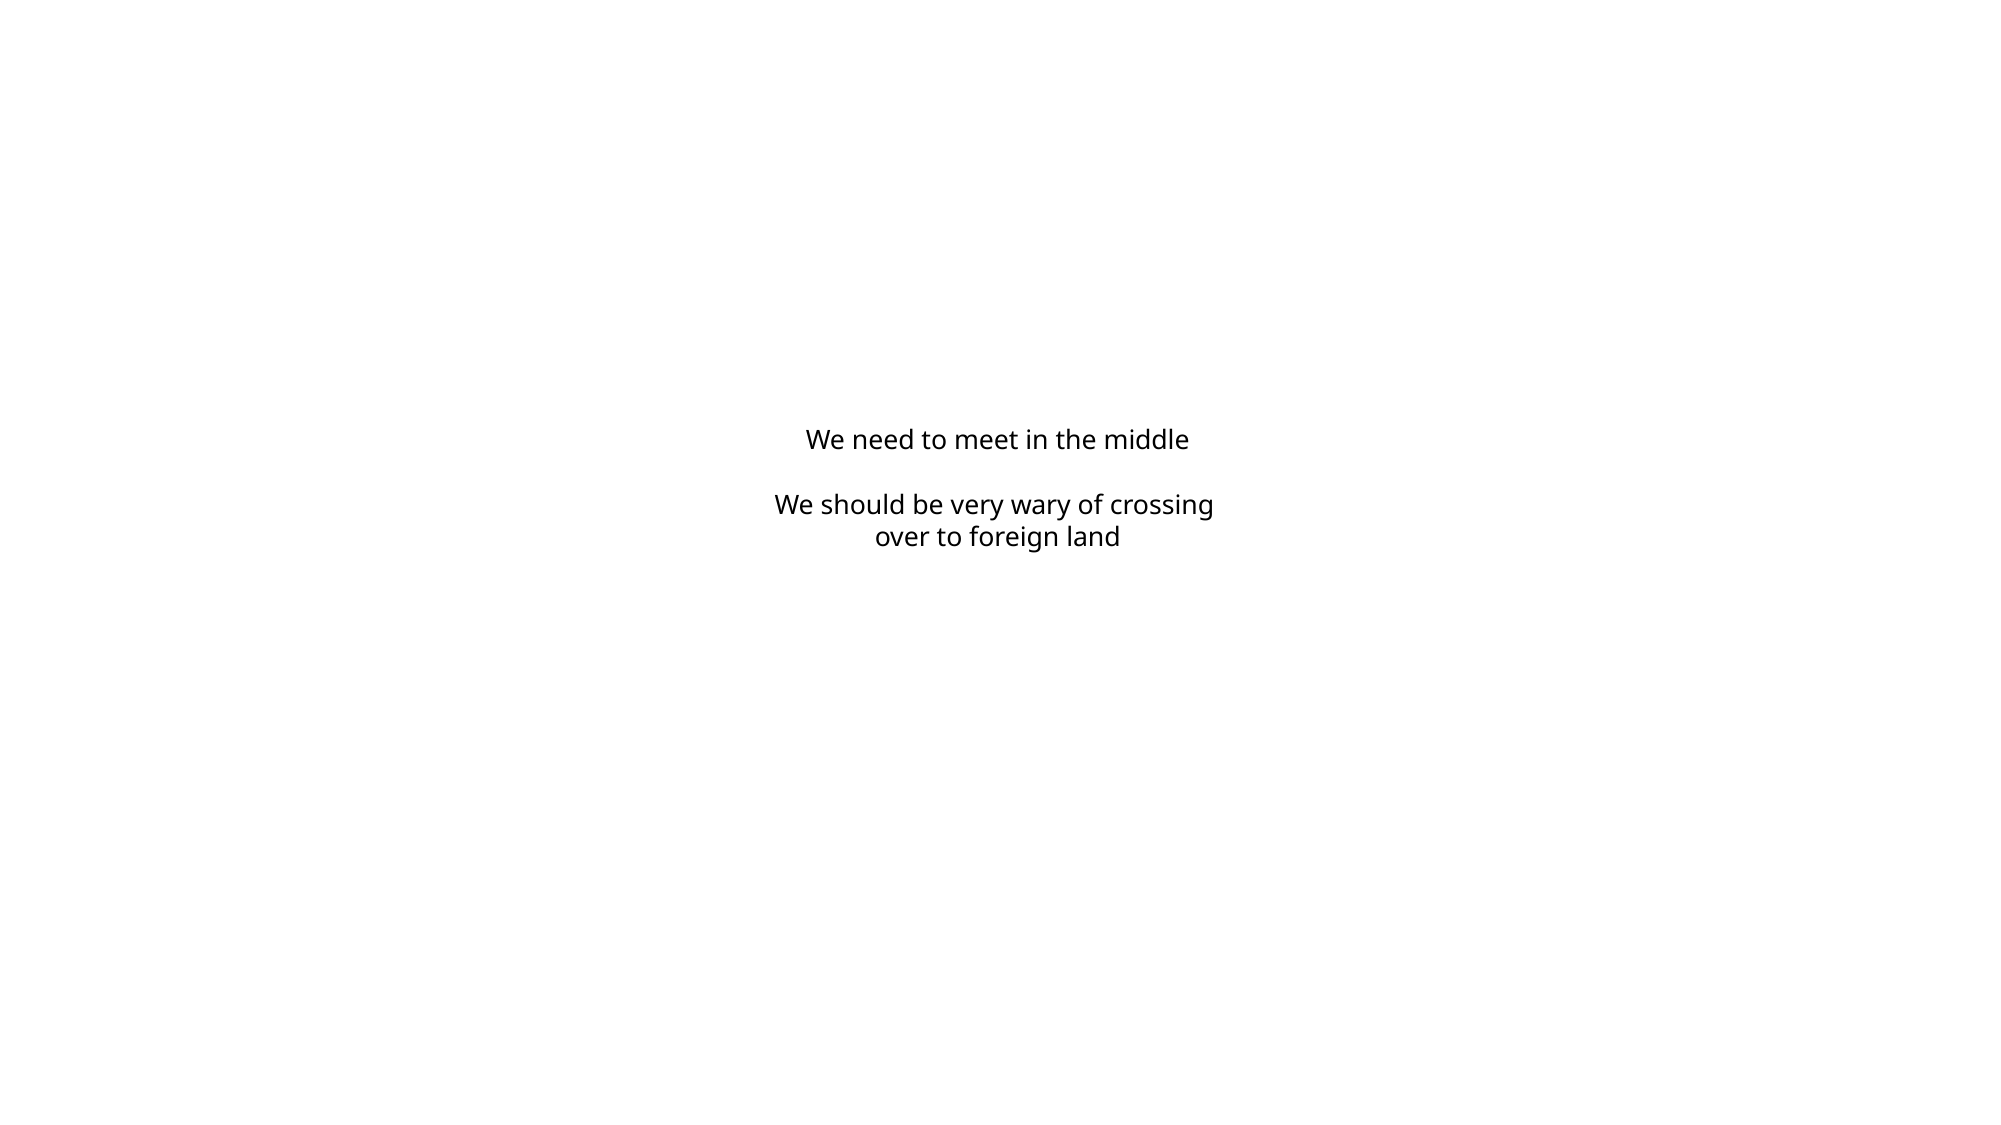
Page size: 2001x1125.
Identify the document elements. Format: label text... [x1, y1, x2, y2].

title We need to meet in the middle We should be very wary of crossing over to foreign land [135, 413, 1861, 632]
